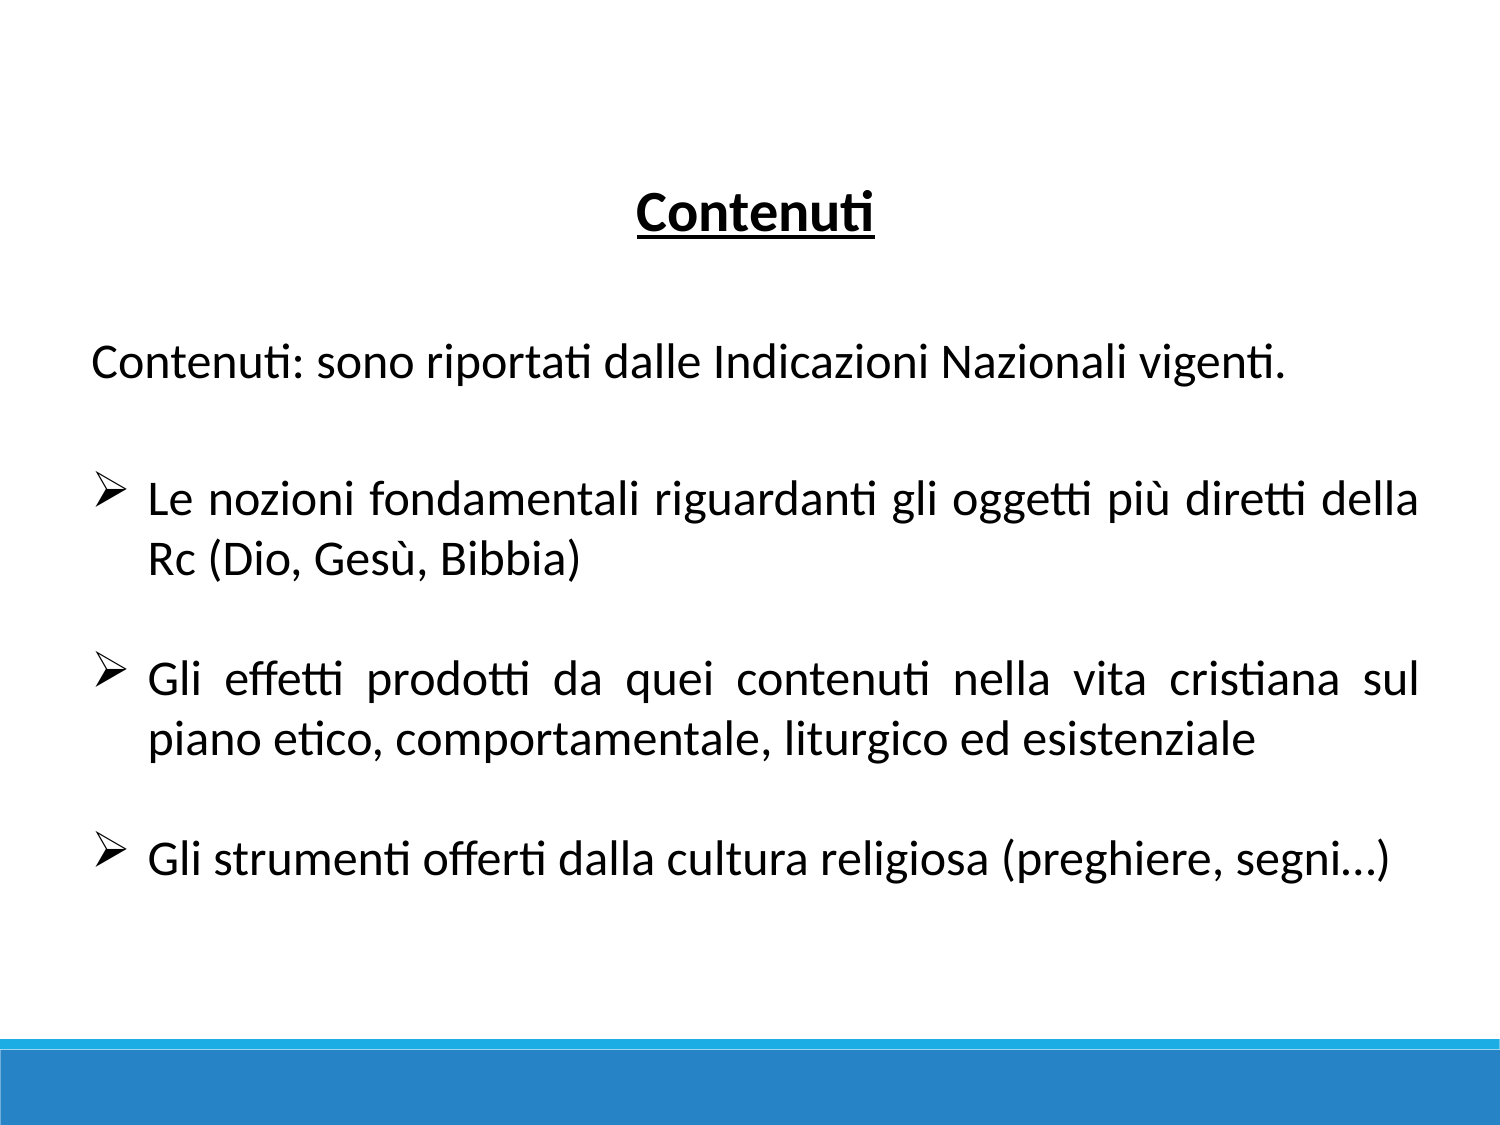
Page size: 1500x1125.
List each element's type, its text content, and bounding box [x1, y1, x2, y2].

text_box Contenuti Contenuti: sono riportati dalle Indicazioni Nazionali vigenti. Le nozioni fondamentali riguardanti gli oggetti più diretti della Rc (Dio, Gesù, Bibbia) Gli effetti prodotti da quei contenuti nella vita cristiana sul piano etico, comportamentale, liturgico ed esistenziale Gli strumenti offerti dalla cultura religiosa (preghiere, segni…) [76, 160, 1436, 1006]
